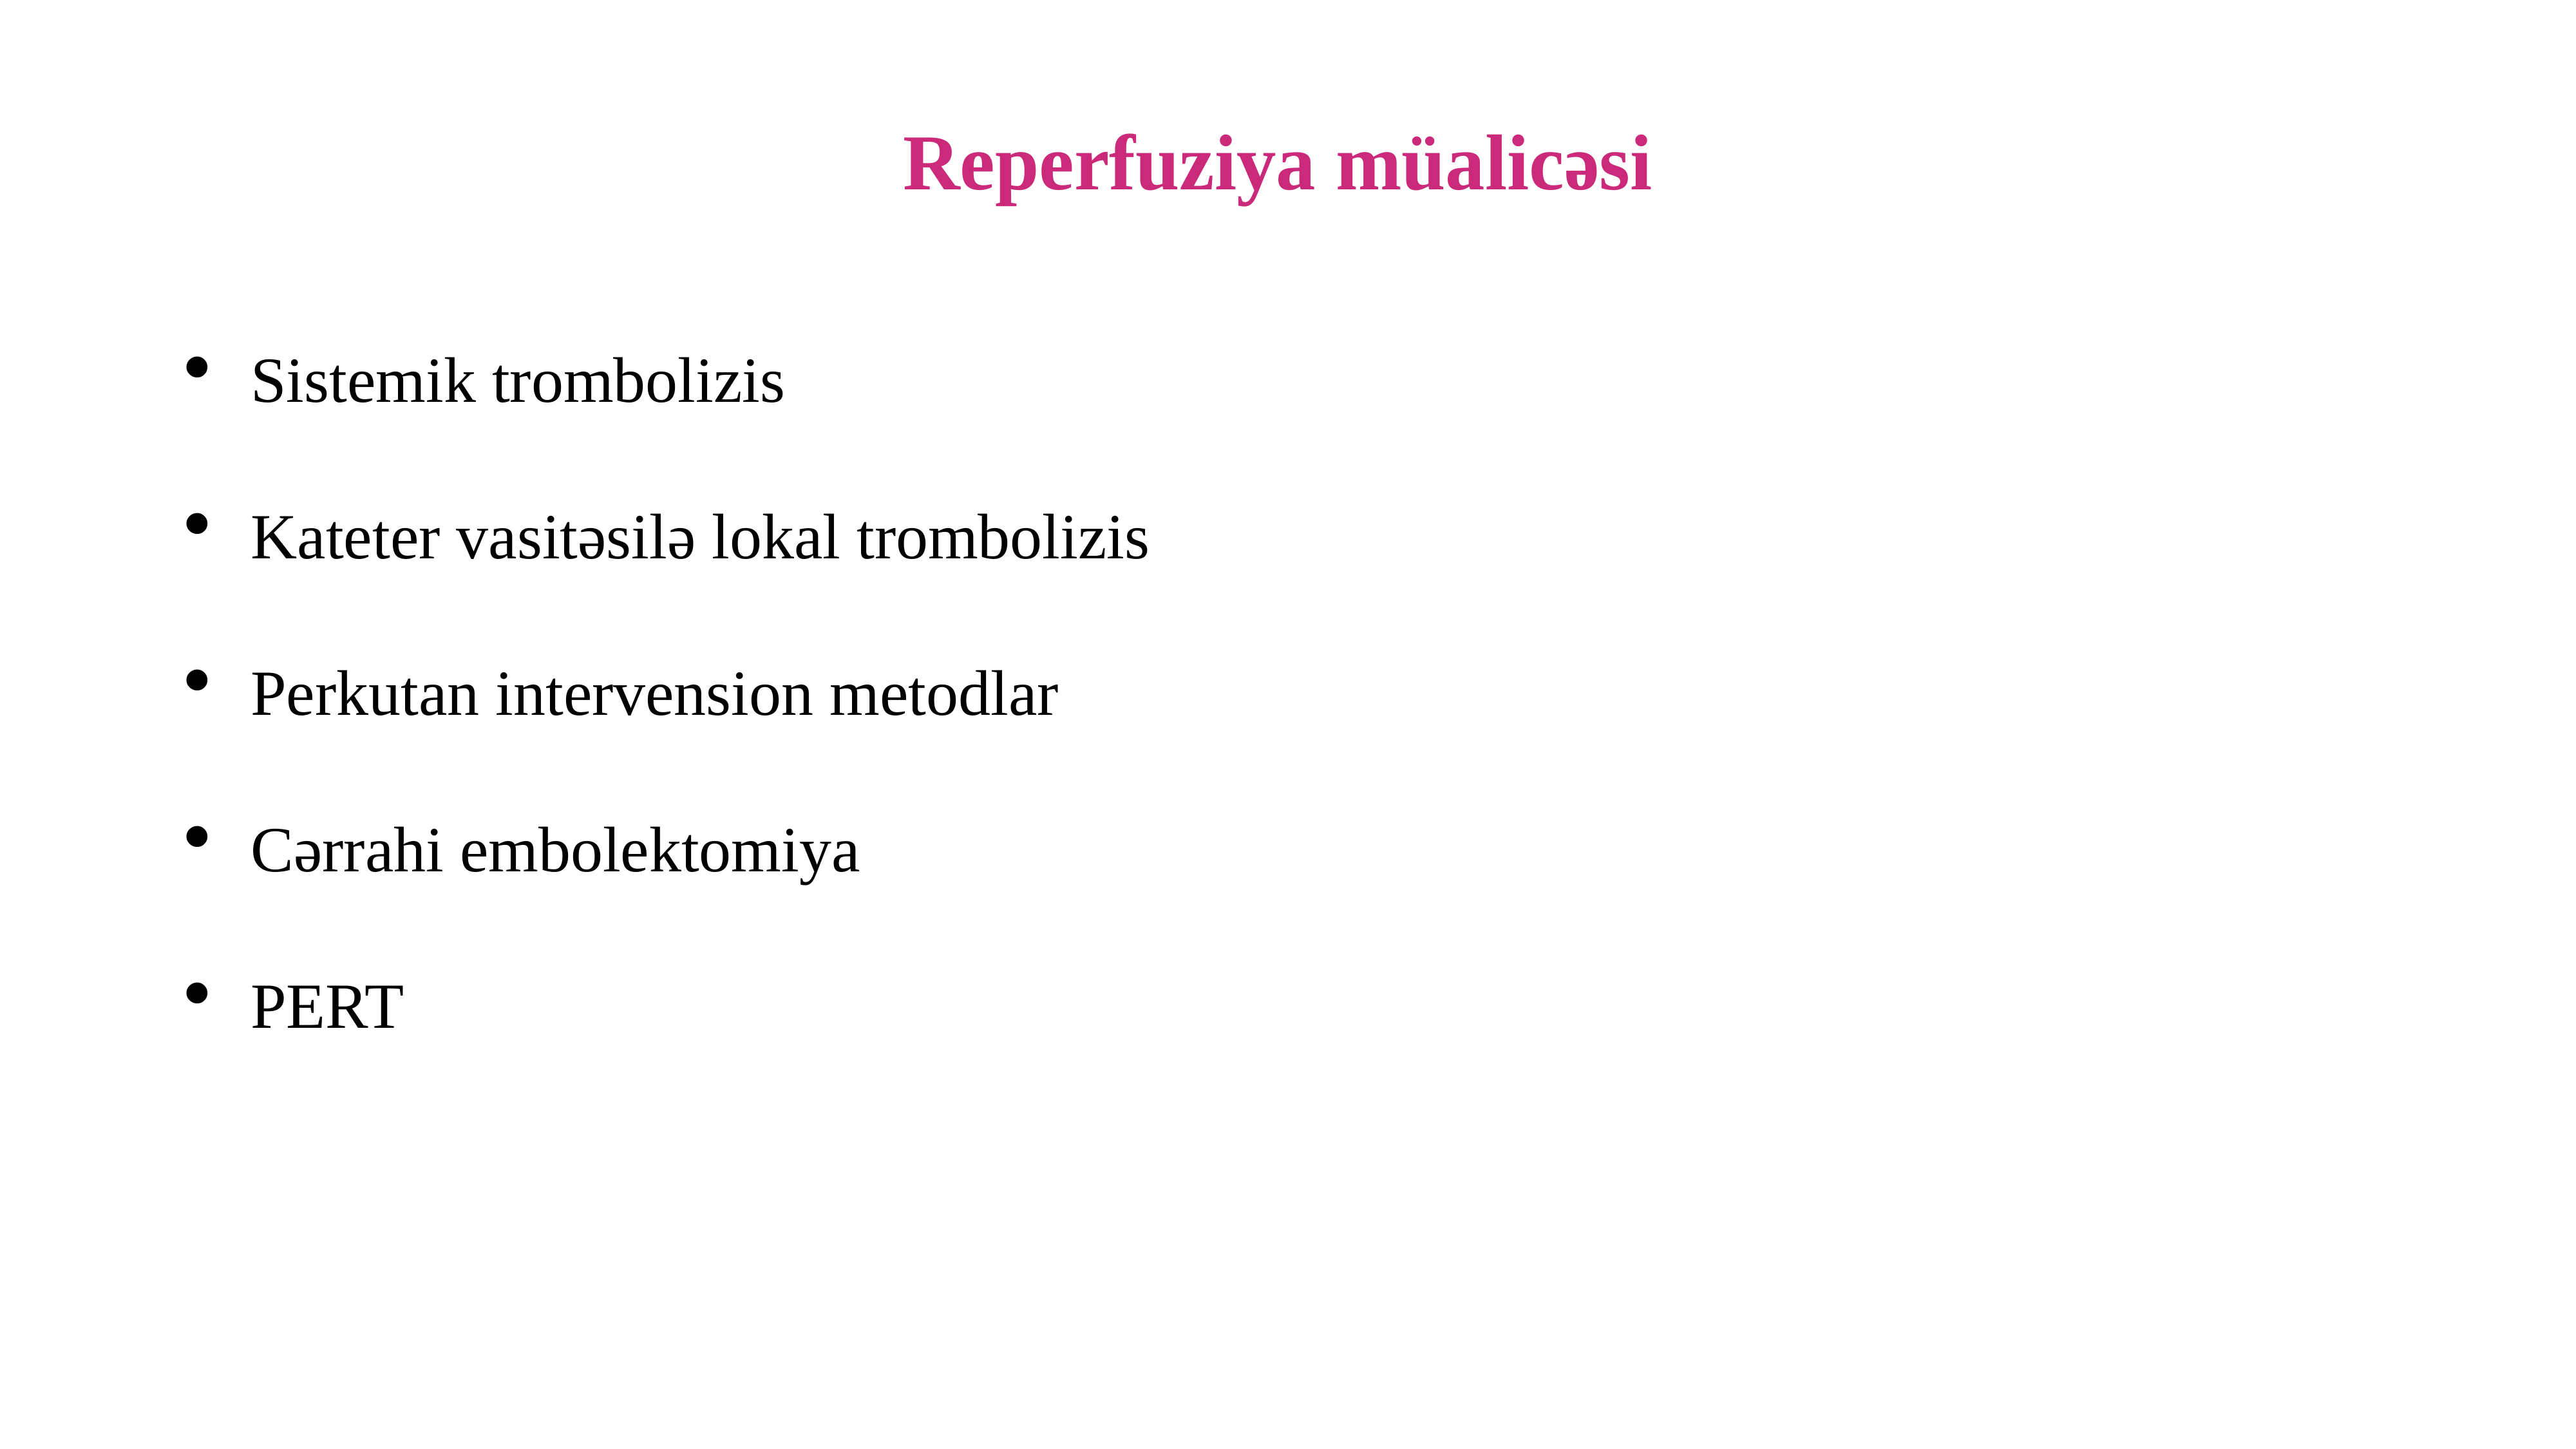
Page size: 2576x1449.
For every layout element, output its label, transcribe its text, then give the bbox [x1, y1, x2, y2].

list Sistemik trombolizis Kateter vasitəsilə lokal trombolizis Perkutan intervension metodlar Cərrahi embolektomiya PERT [178, 332, 2398, 1316]
title Reperfuziya müalicəsi [178, 37, 2398, 279]
